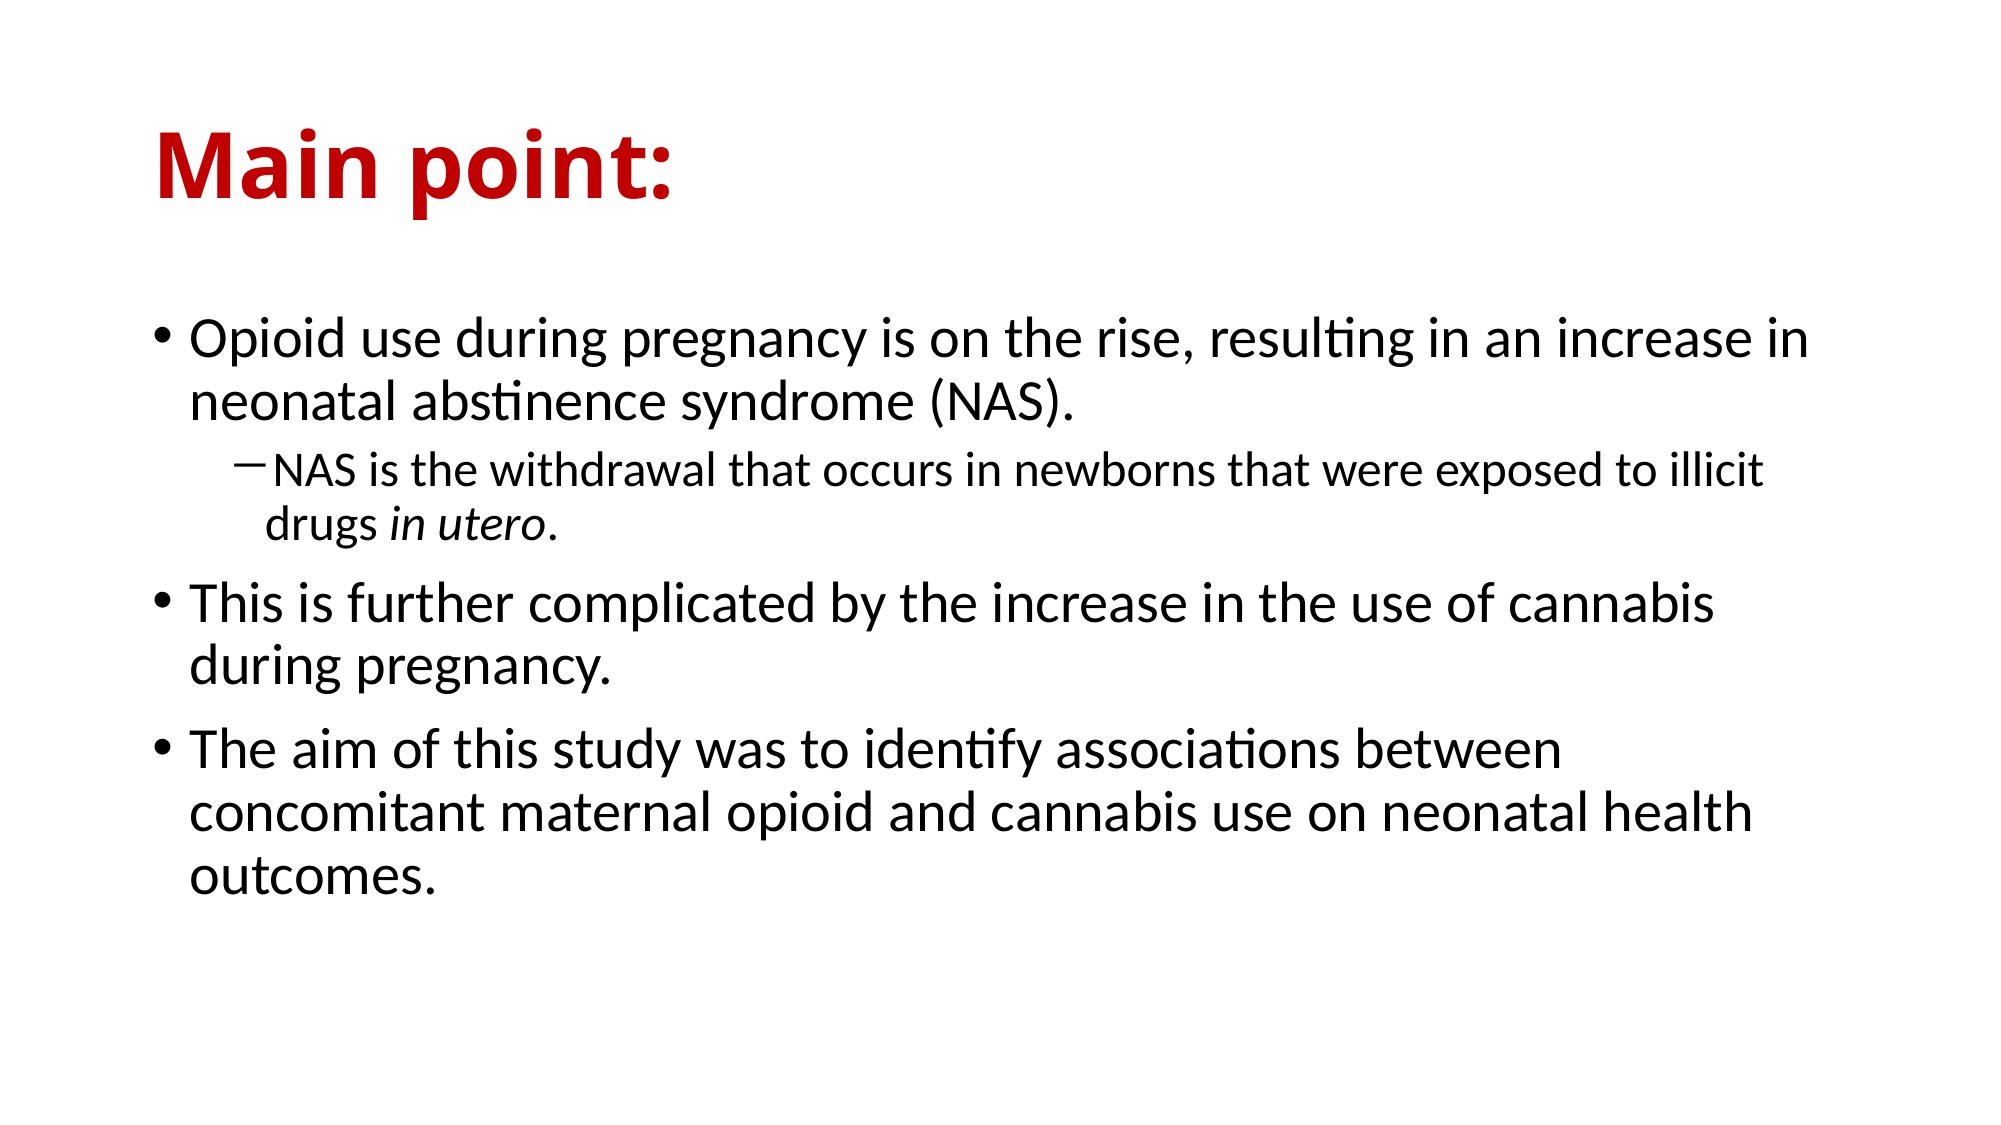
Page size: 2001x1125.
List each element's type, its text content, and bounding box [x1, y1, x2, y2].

title Main point: [137, 59, 1863, 278]
list Opioid use during pregnancy is on the rise, resulting in an increase in neonatal abstinence syndrome (NAS). NAS is the withdrawal that occurs in newborns that were exposed to illicit drugs in utero. This is further complicated by the increase in the use of cannabis during pregnancy. The aim of this study was to identify associations between concomitant maternal opioid and cannabis use on neonatal health outcomes. [137, 299, 1863, 1014]
